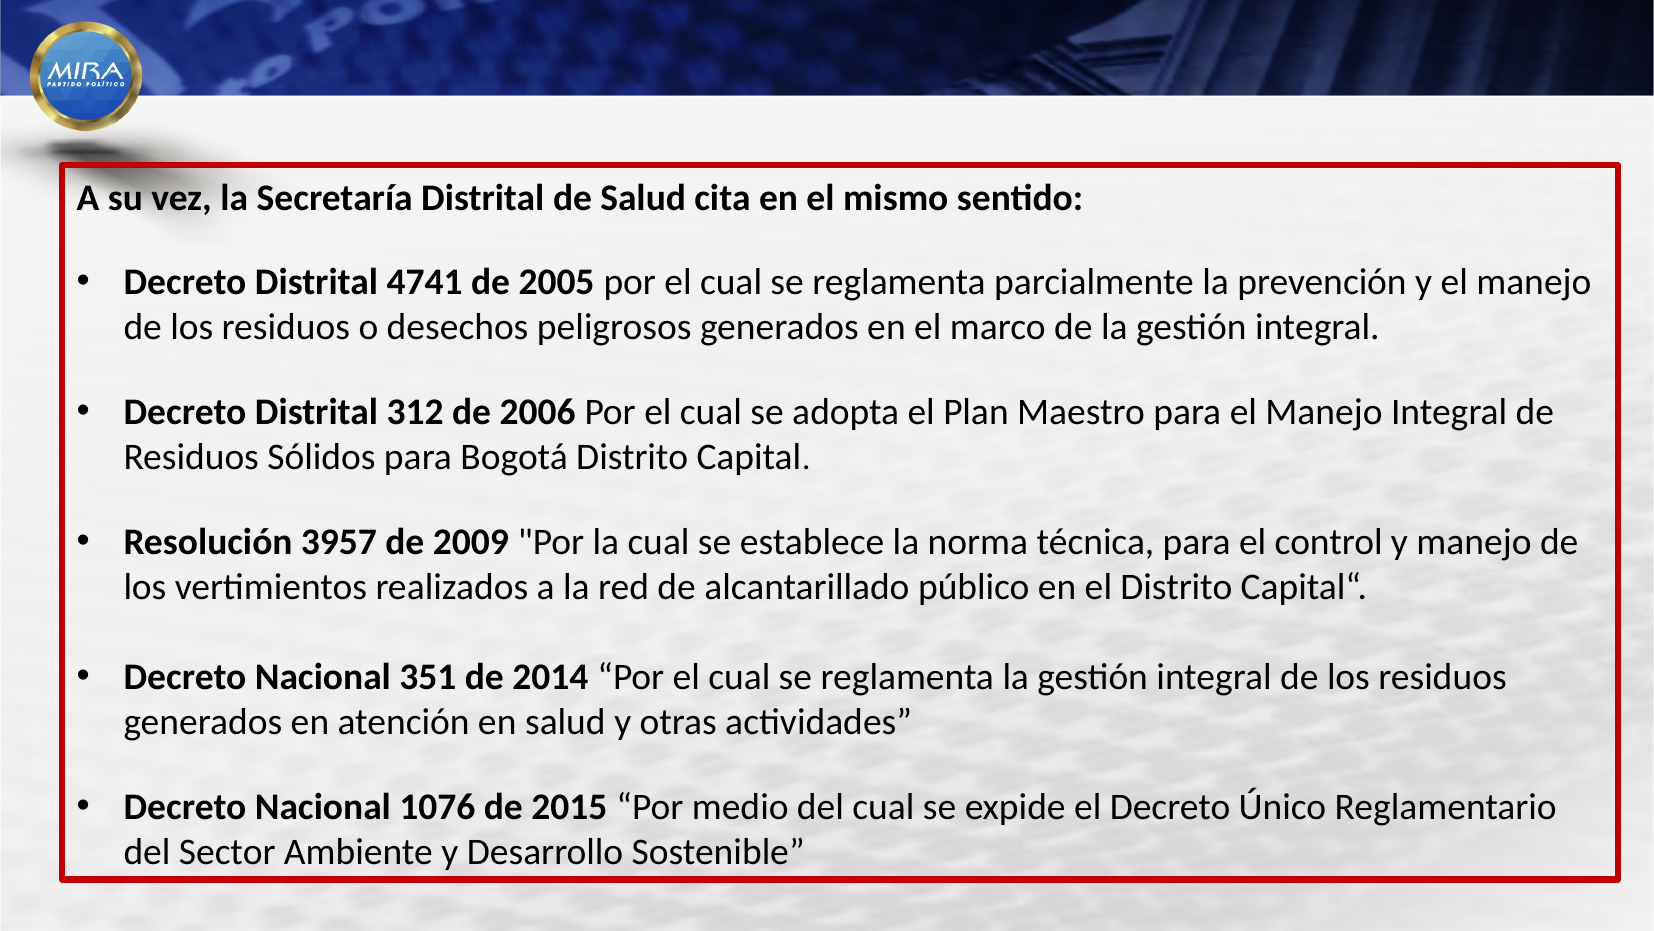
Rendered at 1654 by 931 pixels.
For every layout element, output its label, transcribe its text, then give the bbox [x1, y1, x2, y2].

text_box A su vez, la Secretaría Distrital de Salud cita en el mismo sentido: Decreto Distrital 4741 de 2005 por el cual se reglamenta parcialmente la prevención y el manejo de los residuos o desechos peligrosos generados en el marco de la gestión integral. Decreto Distrital 312 de 2006 Por el cual se adopta el Plan Maestro para el Manejo Integral de Residuos Sólidos para Bogotá Distrito Capital. Resolución 3957 de 2009 "Por la cual se establece la norma técnica, para el control y manejo de los vertimientos realizados a la red de alcantarillado público en el Distrito Capital“. Decreto Nacional 351 de 2014 “Por el cual se reglamenta la gestión integral de los residuos generados en atención en salud y otras actividades” Decreto Nacional 1076 de 2015 “Por medio del cual se expide el Decreto Único Reglamentario del Sector Ambiente y Desarrollo Sostenible” [61, 165, 1618, 880]
picture [0, 0, 1654, 931]
